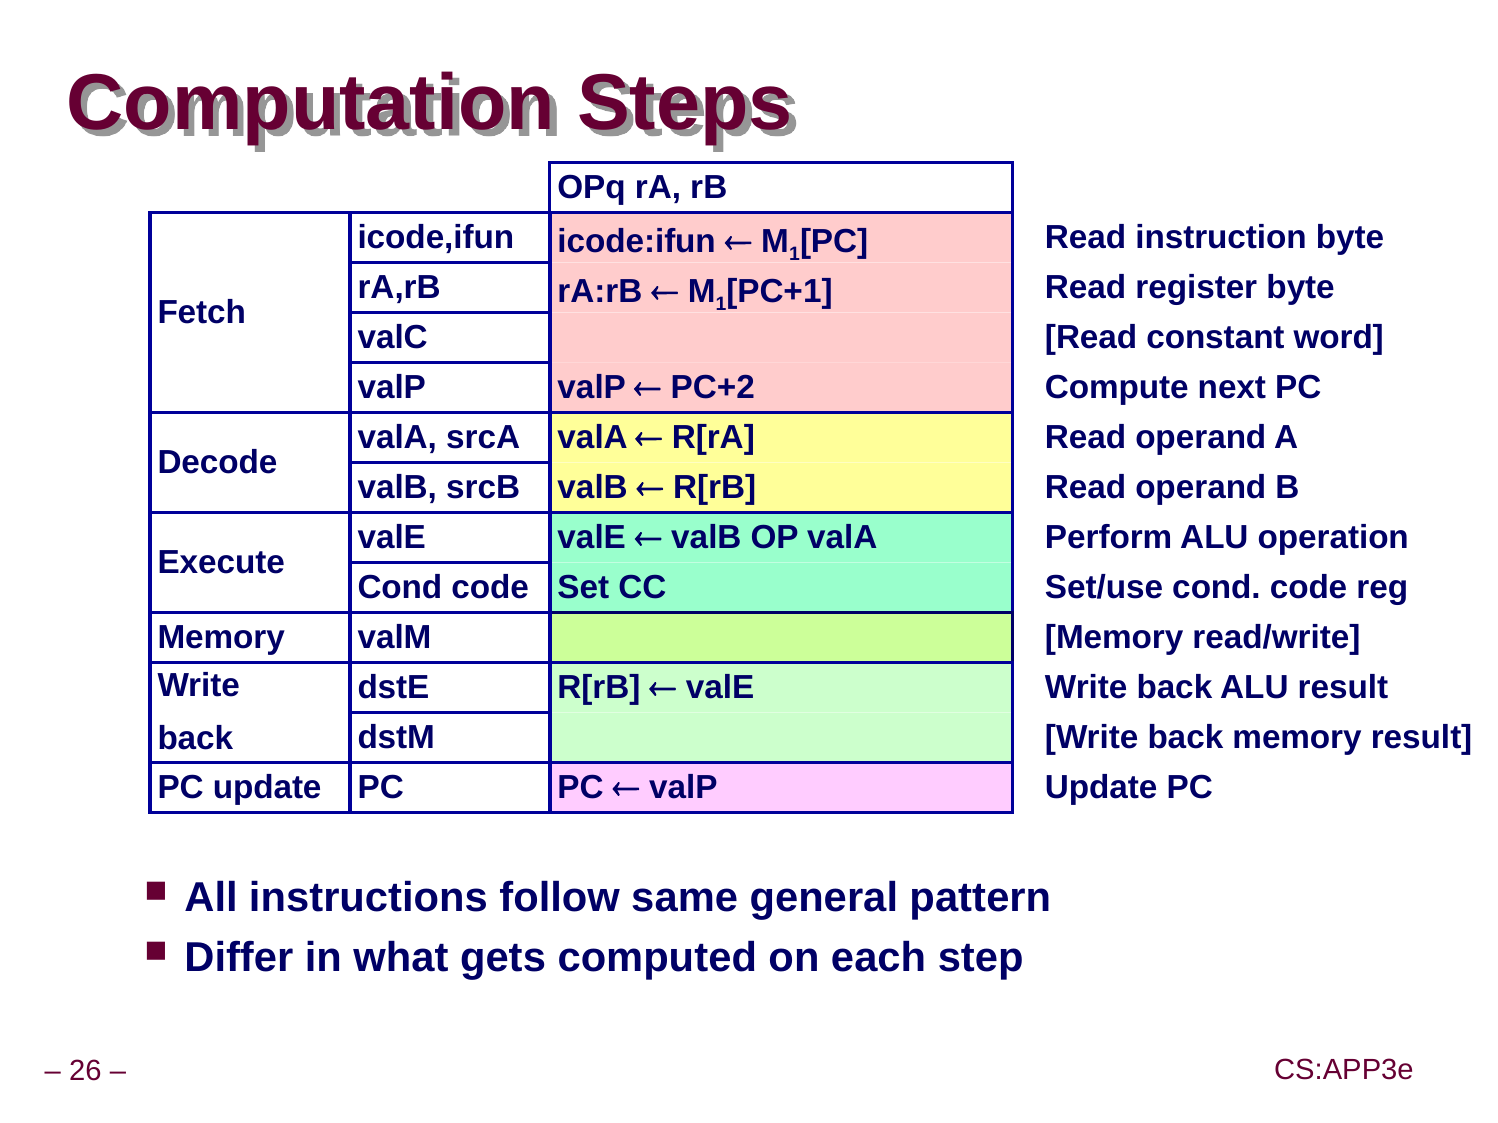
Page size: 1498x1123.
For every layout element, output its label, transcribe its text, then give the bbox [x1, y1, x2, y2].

text_box PC [350, 762, 550, 813]
text_box dstE [350, 662, 550, 712]
text_box Read operand A [1037, 412, 1498, 462]
text_box rA,rB [350, 262, 550, 312]
text_box [550, 212, 1013, 412]
text_box [Read constant word] [1037, 312, 1498, 362]
text_box [550, 512, 1013, 612]
text_box Perform ALU operation [1037, 512, 1498, 562]
text_box Update PC [1037, 762, 1498, 813]
text_box valE [350, 512, 550, 562]
text_box [Write back memory result] [1037, 712, 1498, 762]
text_box Execute [150, 512, 350, 612]
text_box [Memory read/write] [1037, 612, 1498, 662]
text_box PC  valP [550, 762, 1013, 813]
text_box Compute next PC [1037, 362, 1498, 412]
text_box [550, 662, 1013, 762]
text_box Read instruction byte [1037, 212, 1498, 262]
text_box Read operand B [1037, 462, 1498, 512]
text_box Write back [150, 662, 350, 762]
text_box OPq rA, rB [549, 162, 1013, 212]
text_box dstM [350, 712, 550, 762]
text_box valP [350, 362, 550, 412]
text_box valB, srcB [350, 462, 550, 512]
list All instructions follow same general pattern Differ in what gets computed on each step [47, 862, 1409, 1056]
text_box Cond code [350, 562, 550, 612]
text_box Fetch [150, 212, 350, 412]
text_box Read register byte [1037, 262, 1498, 312]
text_box [550, 612, 1013, 662]
title Computation Steps [66, 40, 1495, 169]
text_box Memory [150, 612, 350, 662]
text_box Set/use cond. code reg [1037, 562, 1498, 612]
text_box Write back ALU result [1037, 662, 1498, 712]
text_box valM [350, 612, 550, 662]
text_box valC [350, 312, 550, 362]
text_box PC update [150, 762, 350, 813]
text_box [550, 412, 1013, 512]
text_box Decode [150, 412, 350, 512]
text_box valA, srcA [350, 412, 550, 462]
text_box icode,ifun [350, 212, 550, 262]
